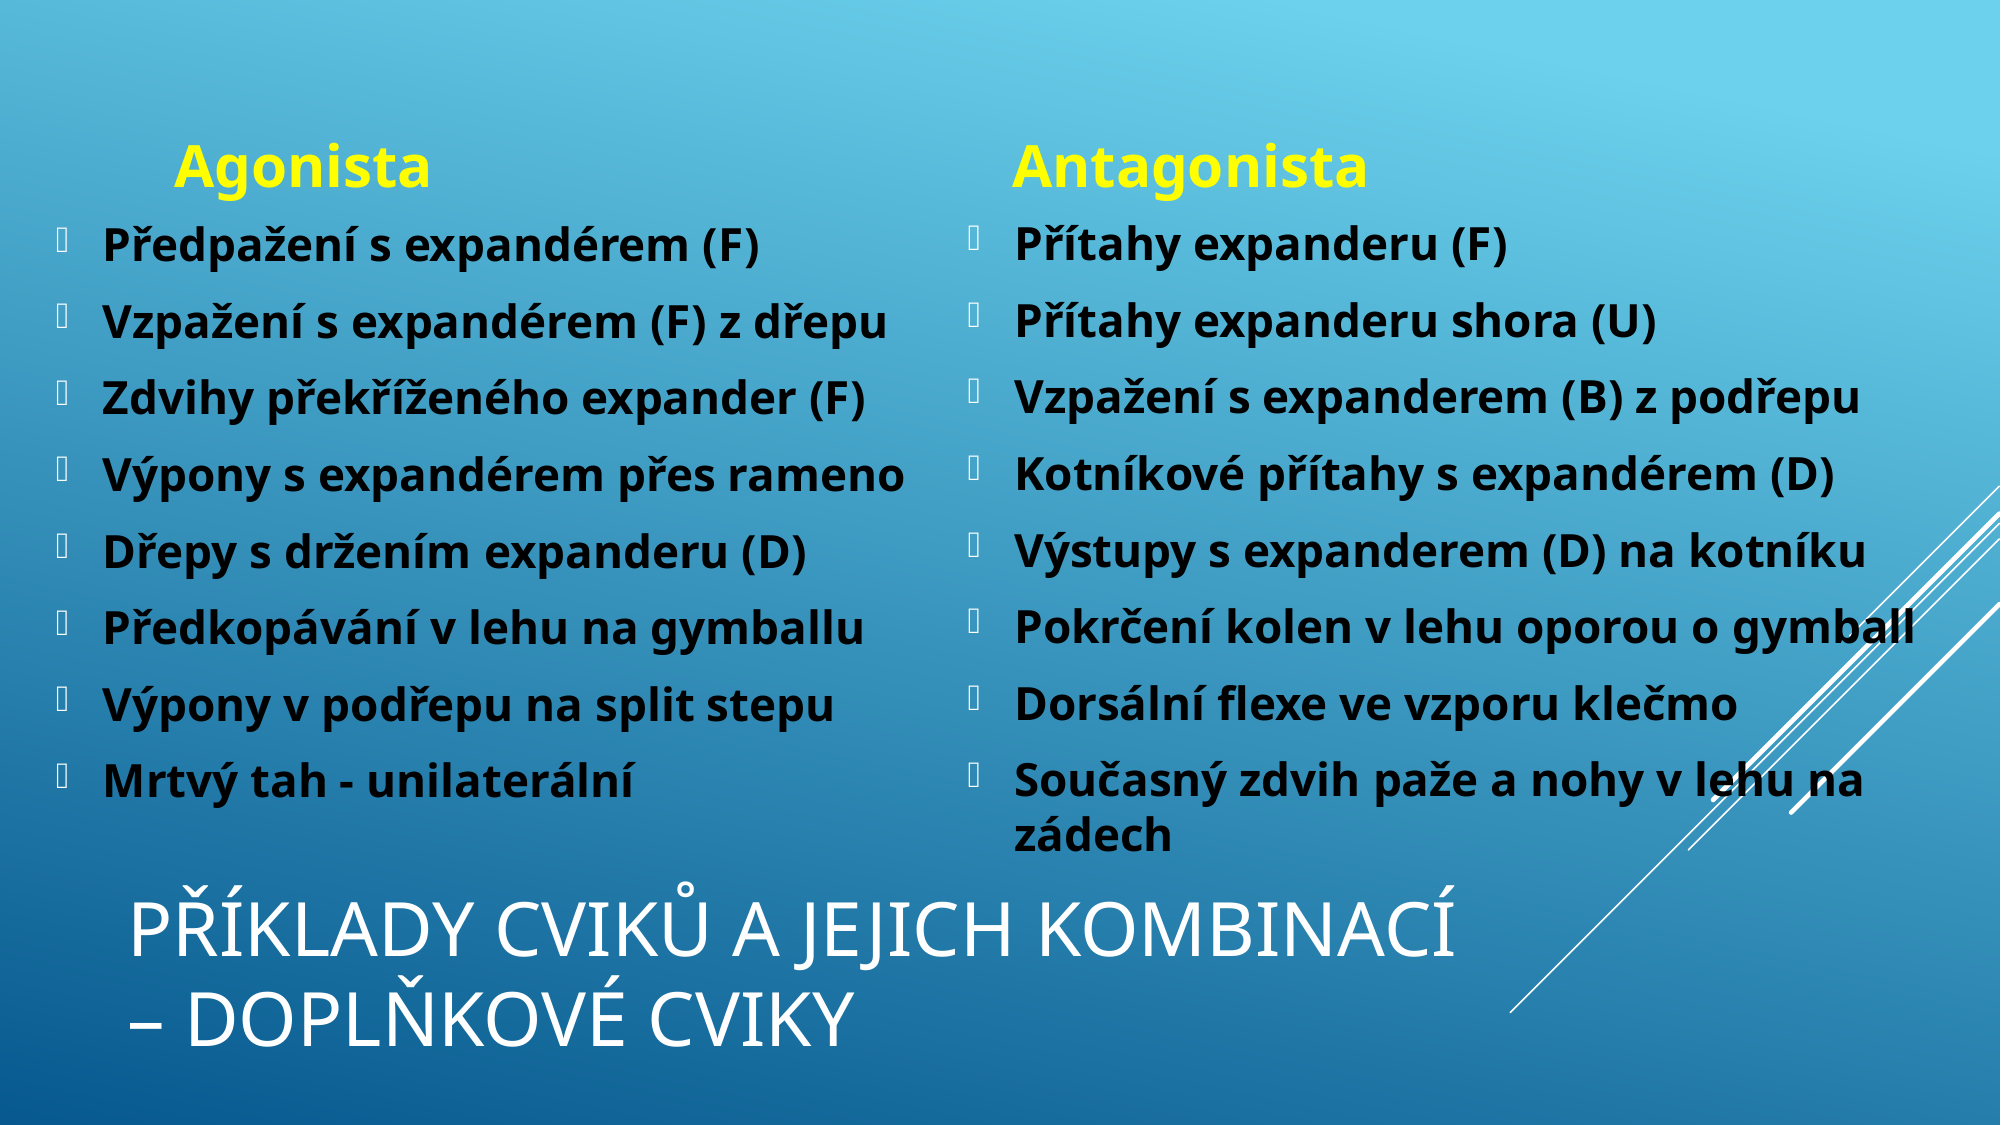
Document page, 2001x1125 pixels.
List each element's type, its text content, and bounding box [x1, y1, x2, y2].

list Agonista [159, 112, 923, 207]
title Příklady cviků a jejich kombinací – doplňkové cviky [112, 847, 1513, 1096]
list Předpažení s expandérem (F) Vzpažení s expandérem (F) z dřepu Zdvihy překříženého expander (F) Výpony s expandérem přes rameno Dřepy s držením expanderu (D) Předkopávání v lehu na gymballu Výpony v podřepu na split stepu Mrtvý tah - unilaterální [40, 208, 923, 848]
list Přítahy expanderu (F) Přítahy expanderu shora (U) Vzpažení s expanderem (B) z podřepu Kotníkové přítahy s expandérem (D) Výstupy s expanderem (D) na kotníku Pokrčení kolen v lehu oporou o gymball Dorsální flexe ve vzporu klečmo Současný zdvih paže a nohy v lehu na zádech [952, 207, 1960, 848]
list Antagonista [997, 112, 1763, 207]
